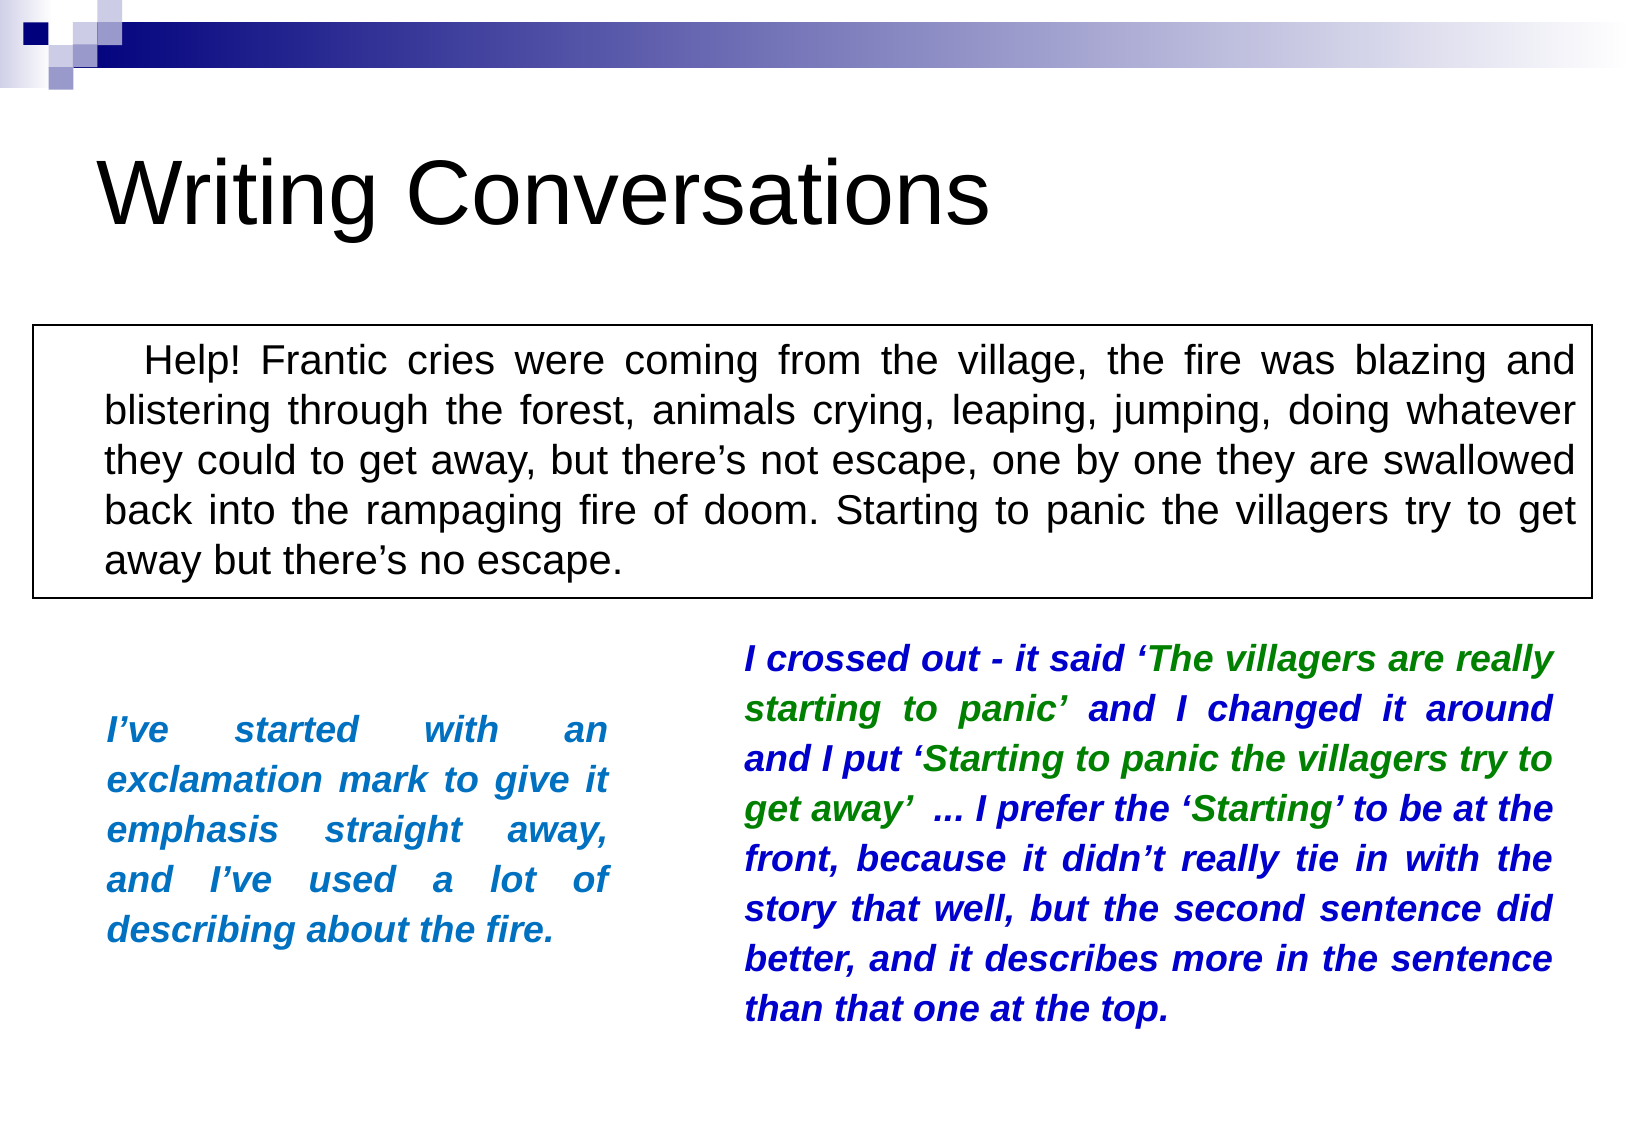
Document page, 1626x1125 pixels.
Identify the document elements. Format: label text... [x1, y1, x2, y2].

text_box I crossed out - it said ‘The villagers are really starting to panic’ and I changed it around and I put ‘Starting to panic the villagers try to get away’ ... I prefer the ‘Starting’ to be at the front, because it didn’t really tie in with the story that well, but the second sentence did better, and it describes more in the sentence than that one at the top. [729, 621, 1569, 1082]
text_box I’ve started with an exclamation mark to give it emphasis straight away, and I’ve used a lot of describing about the fire. [91, 692, 624, 958]
title Writing Conversations [80, 74, 1544, 301]
list Help! Frantic cries were coming from the village, the fire was blazing and blistering through the forest, animals crying, leaping, jumping, doing whatever they could to get away, but there’s not escape, one by one they are swallowed back into the rampaging fire of doom. Starting to panic the villagers try to get away but there’s no escape. [32, 324, 1593, 599]
